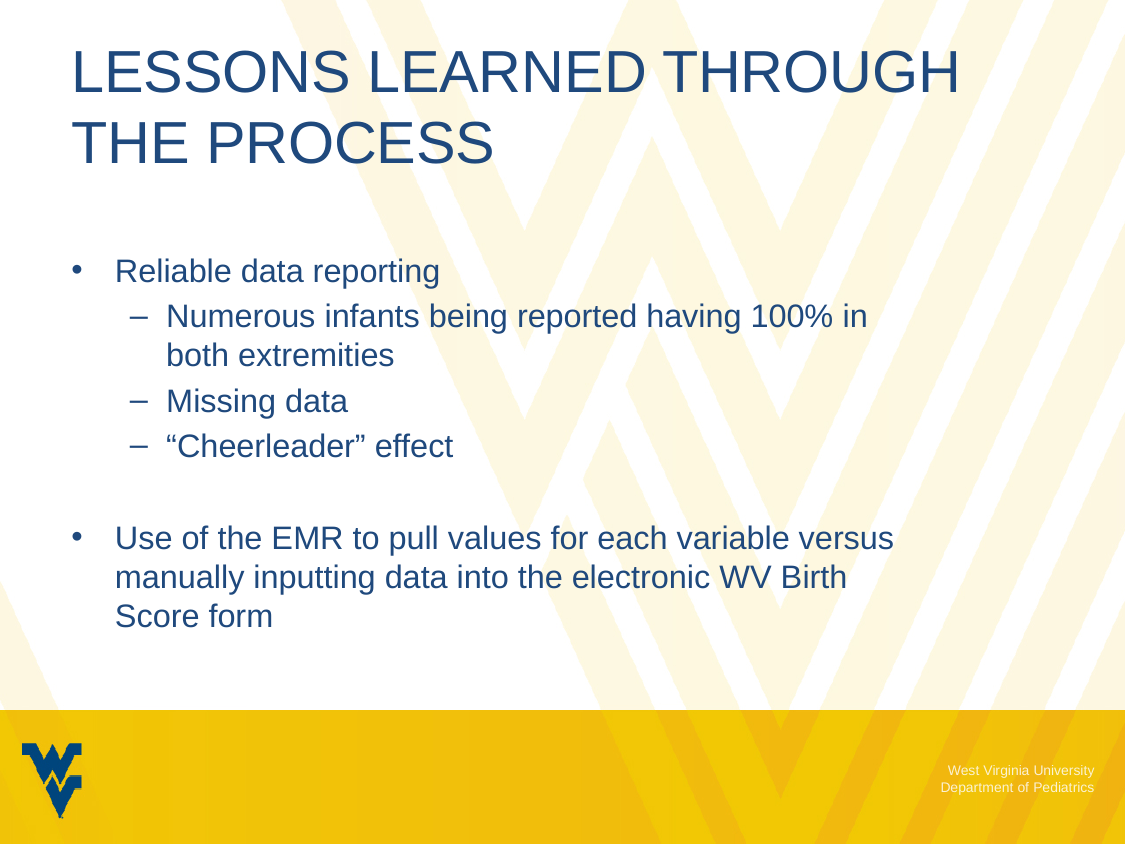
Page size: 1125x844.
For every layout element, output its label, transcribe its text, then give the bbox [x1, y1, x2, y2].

picture [0, 0, 1125, 844]
list Reliable data reporting Numerous infants being reported having 100% in both extremities Missing data “Cheerleader” effect Use of the EMR to pull values for each variable versus manually inputting data into the electronic WV Birth Score form [56, 196, 927, 646]
title Lessons learned through the process [56, 33, 1069, 175]
